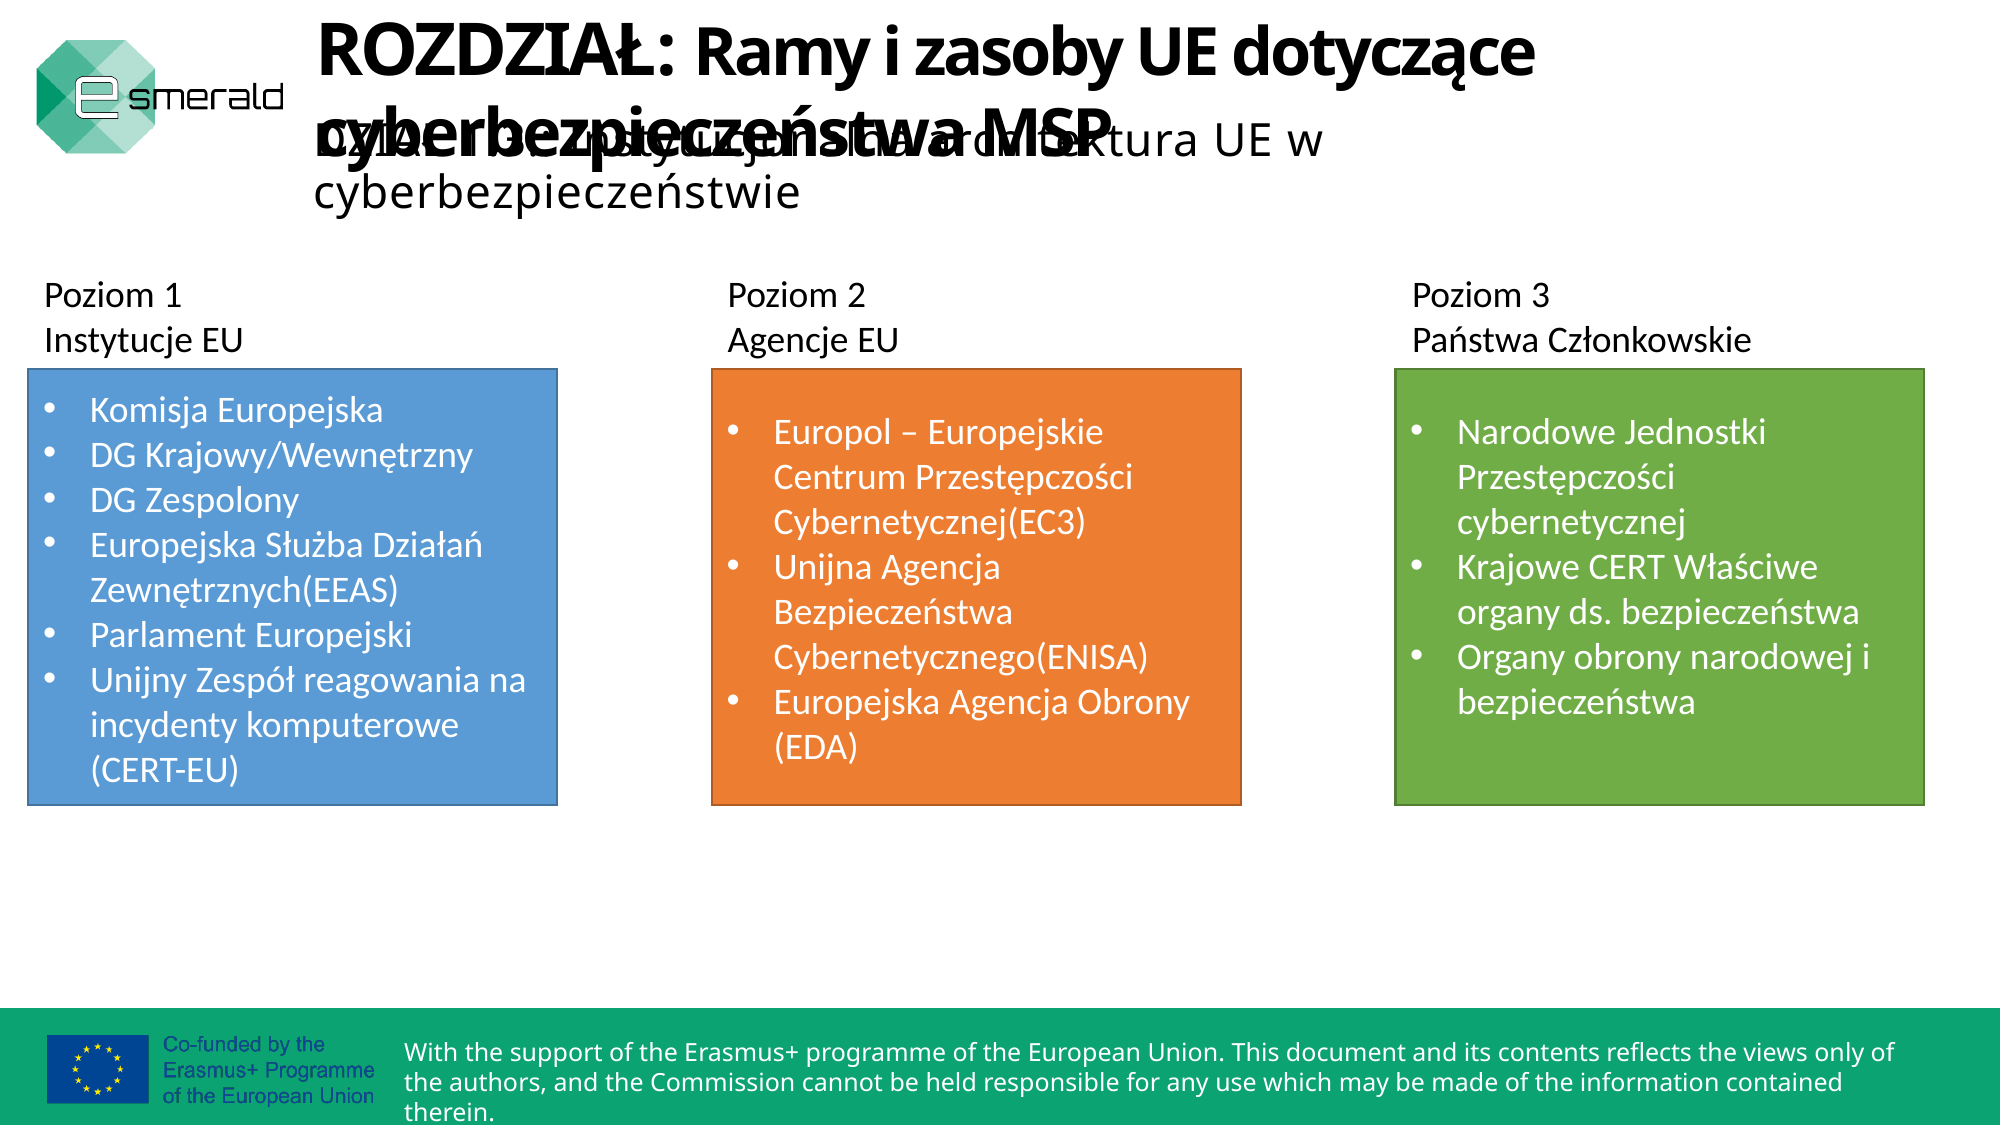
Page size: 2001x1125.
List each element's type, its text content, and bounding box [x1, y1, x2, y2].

text_box Komisja Europejska DG Krajowy/Wewnętrzny DG Zespolony Europejska Służba Działań Zewnętrznych(EEAS) Parlament Europejski Unijny Zespół reagowania na incydenty komputerowe (CERT-EU) [27, 368, 558, 806]
text_box Europol – Europejskie Centrum Przestępczości Cybernetycznej(EC3) Unijna Agencja Bezpieczeństwa Cybernetycznego(ENISA) Europejska Agencja Obrony (EDA) [711, 368, 1242, 806]
text_box ROZDZIAŁ: Ramy i zasoby UE dotyczące cyberbezpieczeństwa MSP [313, 0, 2000, 170]
text_box Narodowe Jednostki Przestępczości cybernetycznej Krajowe CERT Właściwe organy ds. bezpieczeństwa Organy obrony narodowej i bezpieczeństwa [1394, 368, 1925, 806]
text_box Poziom 1 Instytucje EU [29, 262, 259, 368]
text_box DZIAŁ 1.3.: Instytucjonalna architektura UE w cyberbezpieczeństwie [313, 111, 1736, 219]
text_box Poziom 2 Agencje EU [712, 262, 915, 368]
picture [47, 1035, 374, 1107]
picture [15, 18, 302, 169]
text_box Poziom 3 Państwa Członkowskie [1397, 262, 1768, 368]
